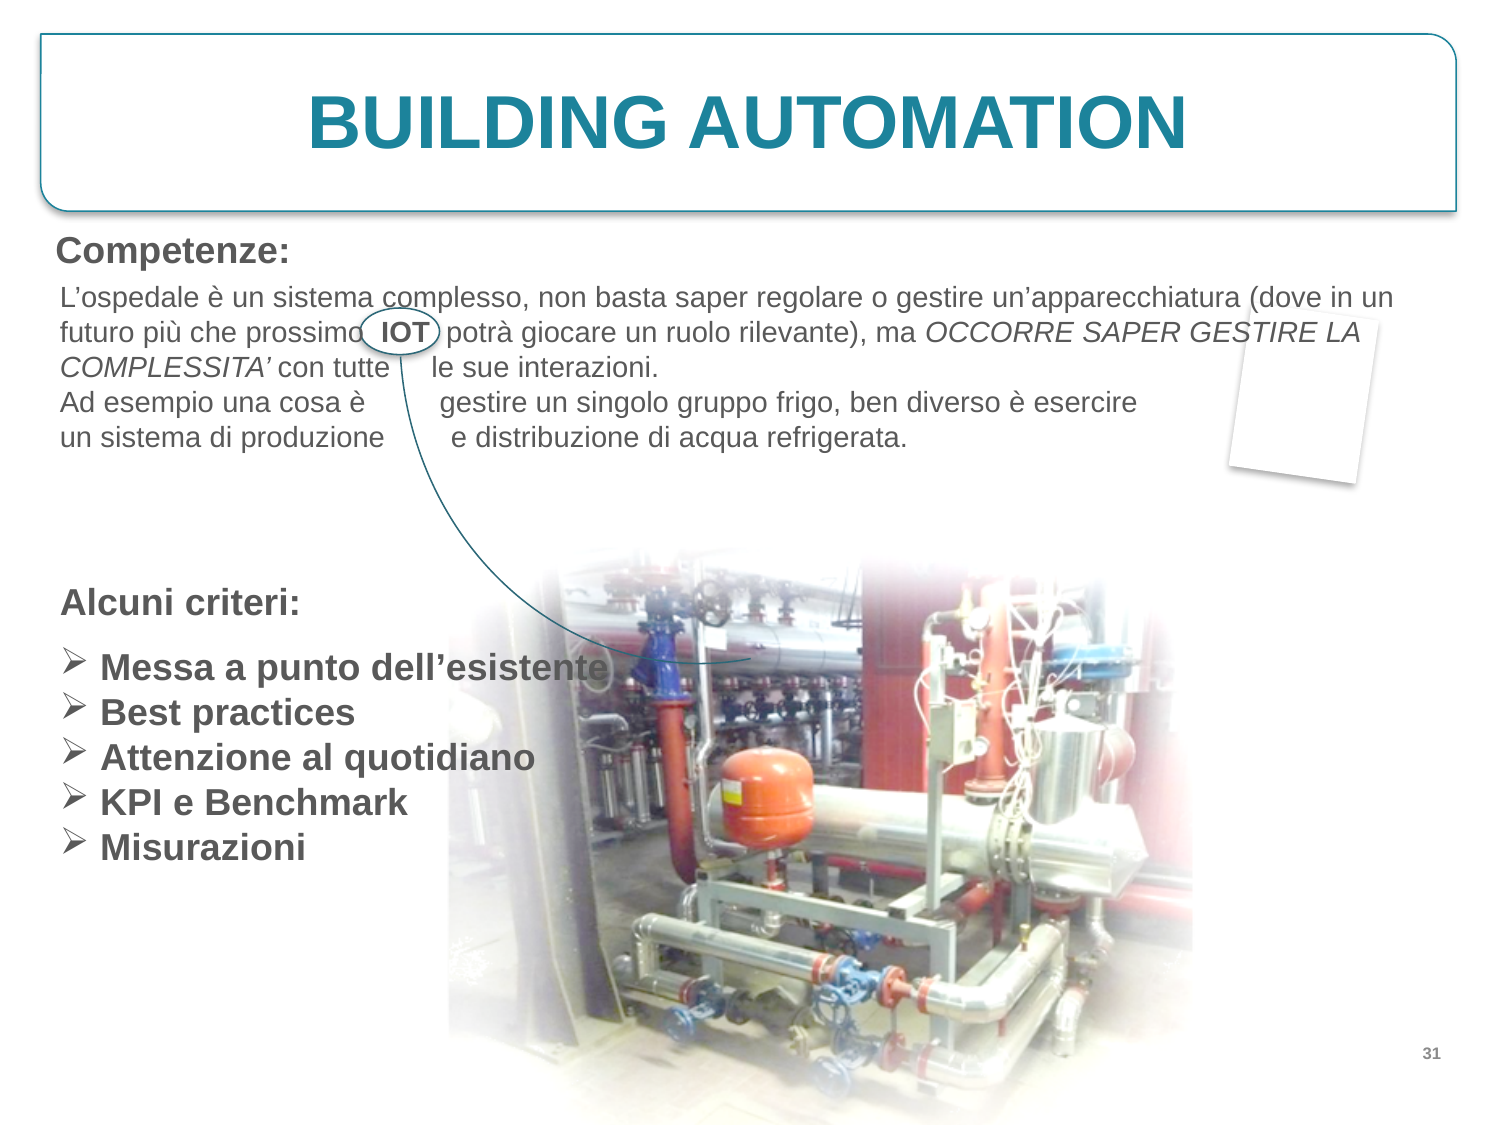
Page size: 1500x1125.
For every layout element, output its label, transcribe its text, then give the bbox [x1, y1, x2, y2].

text_box 31 [1394, 1022, 1457, 1083]
text_box L’ospedale è un sistema complesso, non basta saper regolare o gestire un’apparecchiatura (dove in un futuro più che prossimo IOT potrà giocare un ruolo rilevante), ma OCCORRE SAPER GESTIRE LA COMPLESSITA’ con tutte le sue interazioni. Ad esempio una cosa è gestire un singolo gruppo frigo, ben diverso è esercire un sistema di produzione e distribuzione di acqua refrigerata. Alcuni criteri: Messa a punto dell’esistente Best practices Attenzione al quotidiano KPI e Benchmark Misurazioni [44, 270, 1461, 876]
text_box [399, 338, 732, 544]
text_box BUILDING AUTOMATION [40, 36, 1457, 171]
picture [446, 545, 1196, 1125]
text_box Competenze: [40, 218, 1457, 279]
